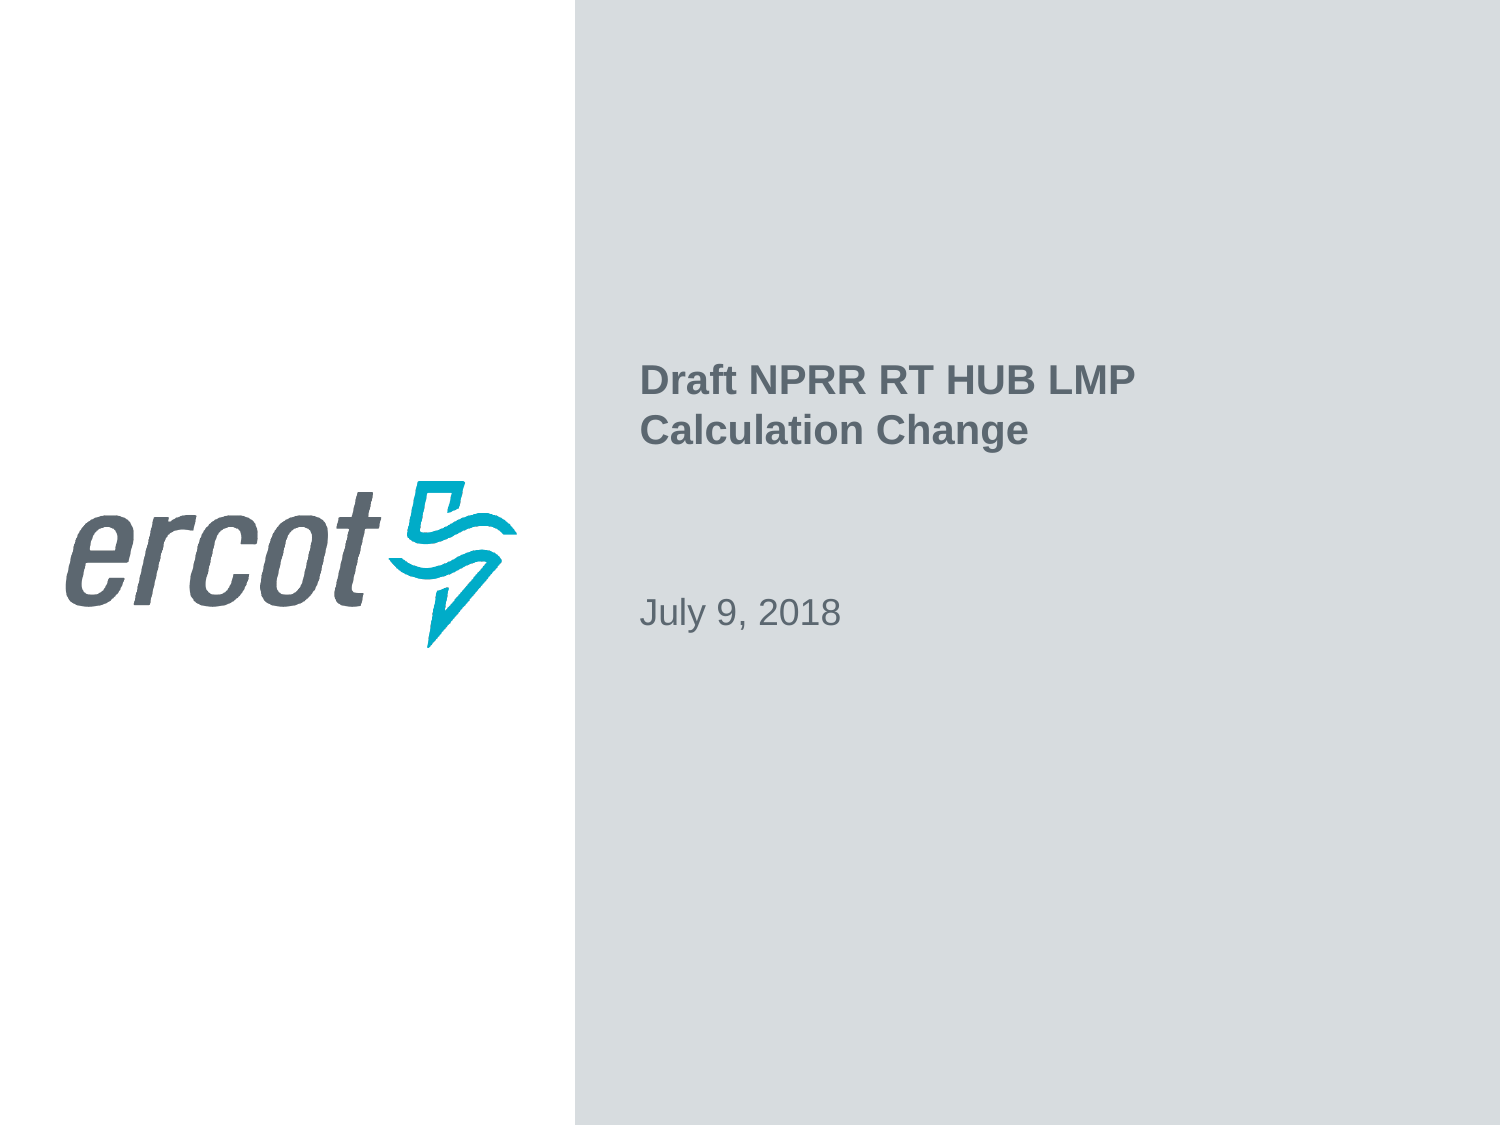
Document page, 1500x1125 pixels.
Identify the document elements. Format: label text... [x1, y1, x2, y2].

picture [56, 471, 525, 654]
text_box Draft NPRR RT HUB LMP Calculation Change July 9, 2018 [624, 345, 1375, 641]
